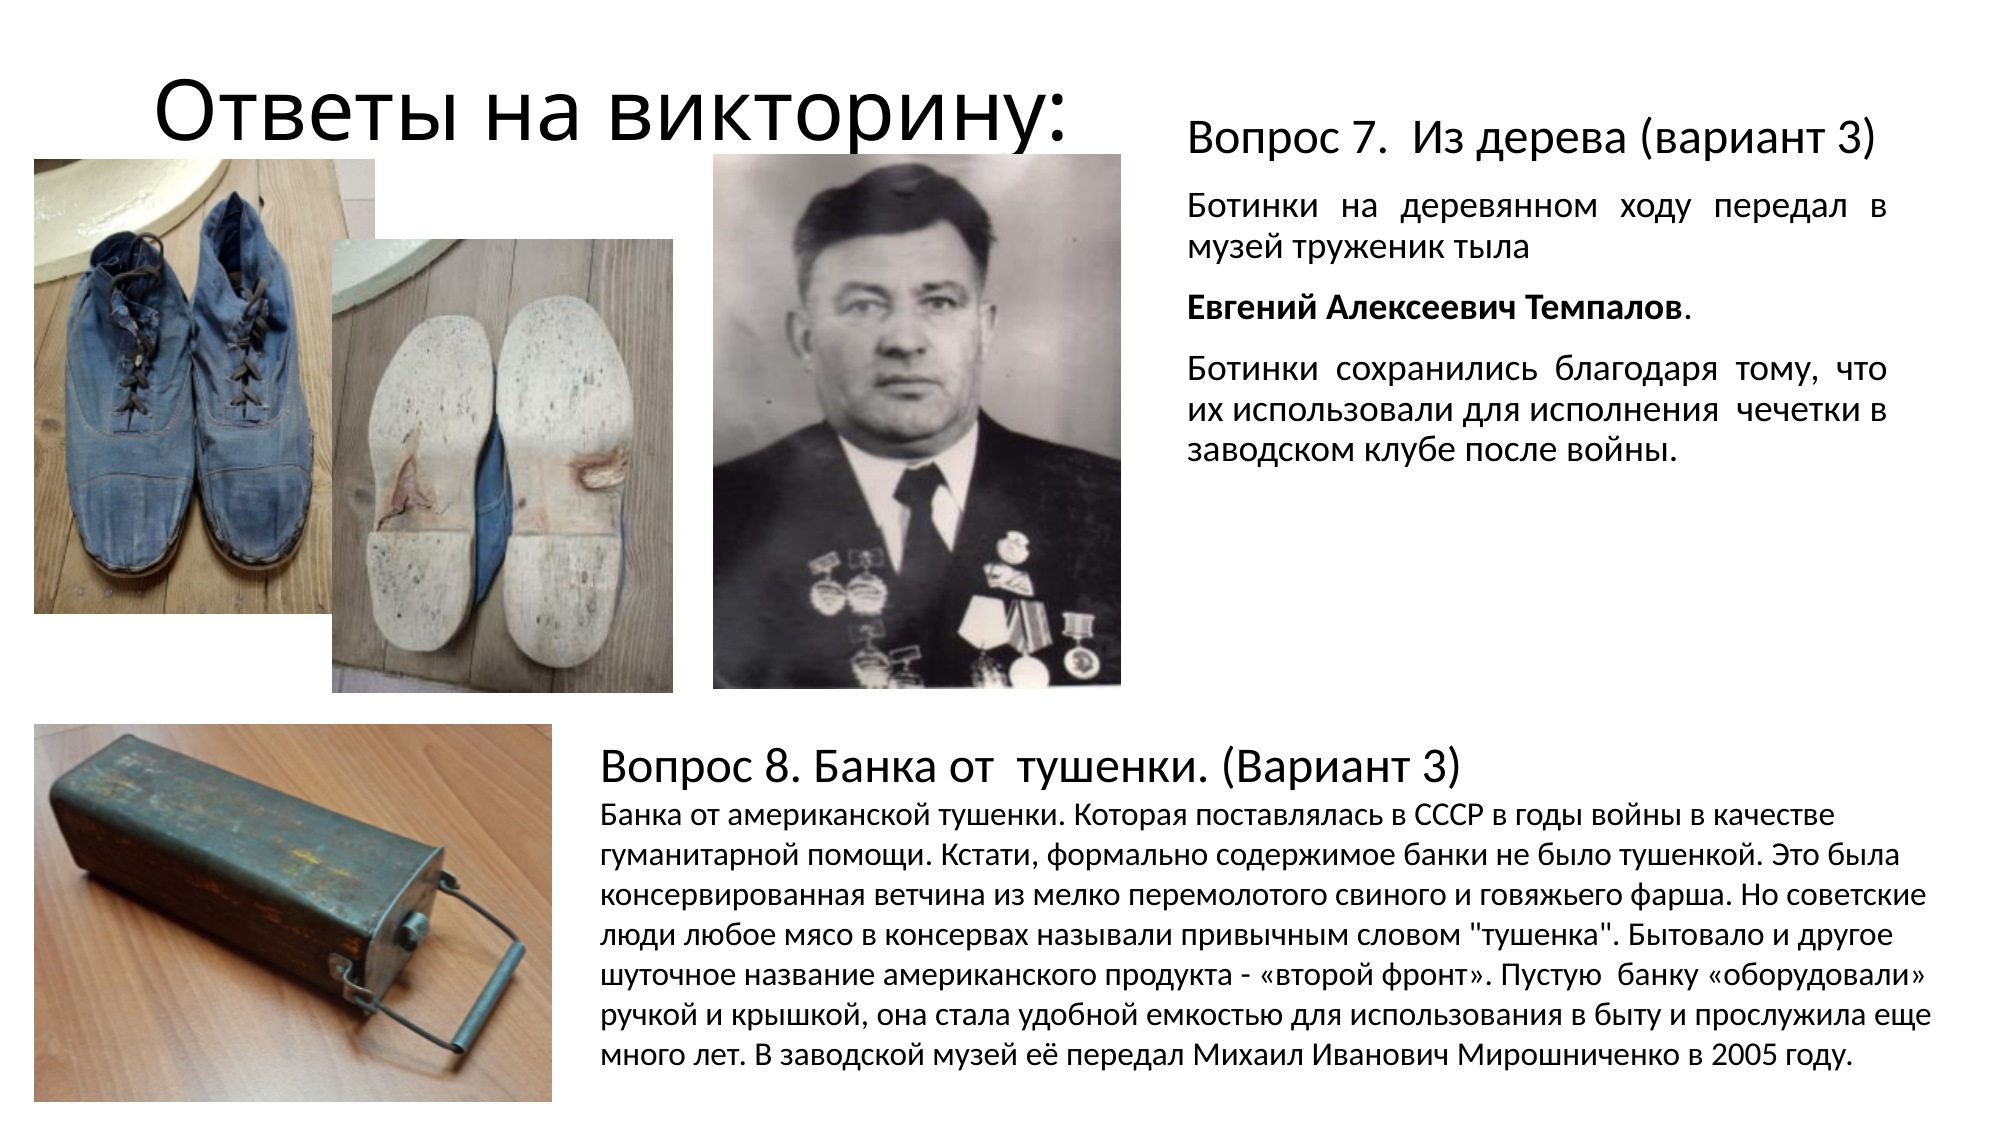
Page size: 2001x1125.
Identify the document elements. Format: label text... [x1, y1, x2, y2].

text_box Вопрос 8. Банка от тушенки. (Вариант 3) Банка от американской тушенки. Которая поставлялась в СССР в годы войны в качестве гуманитарной помощи. Кстати, формально содержимое банки не было тушенкой. Это была консервированная ветчина из мелко перемолотого свиного и говяжьего фарша. Но советские люди любое мясо в консервах называли привычным словом "тушенка". Бытовало и другое шуточное название американского продукта - «второй фронт». Пустую банку «оборудовали» ручкой и крышкой, она стала удобной емкостью для использования в быту и прослужила еще много лет. В заводской музей её передал Михаил Иванович Мирошниченко в 2005 году. [585, 724, 1950, 1080]
picture [332, 239, 673, 693]
title Ответы на викторину: [137, 59, 1863, 167]
picture [34, 724, 552, 1102]
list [34, 159, 375, 614]
picture [713, 154, 1121, 689]
list Вопрос 7. Из дерева (вариант 3) Ботинки на деревянном ходу передал в музей труженик тыла Евгений Алексеевич Темпалов. Ботинки сохранились благодаря тому, что их использовали для исполнения чечетки в заводском клубе после войны. [1172, 102, 1904, 563]
